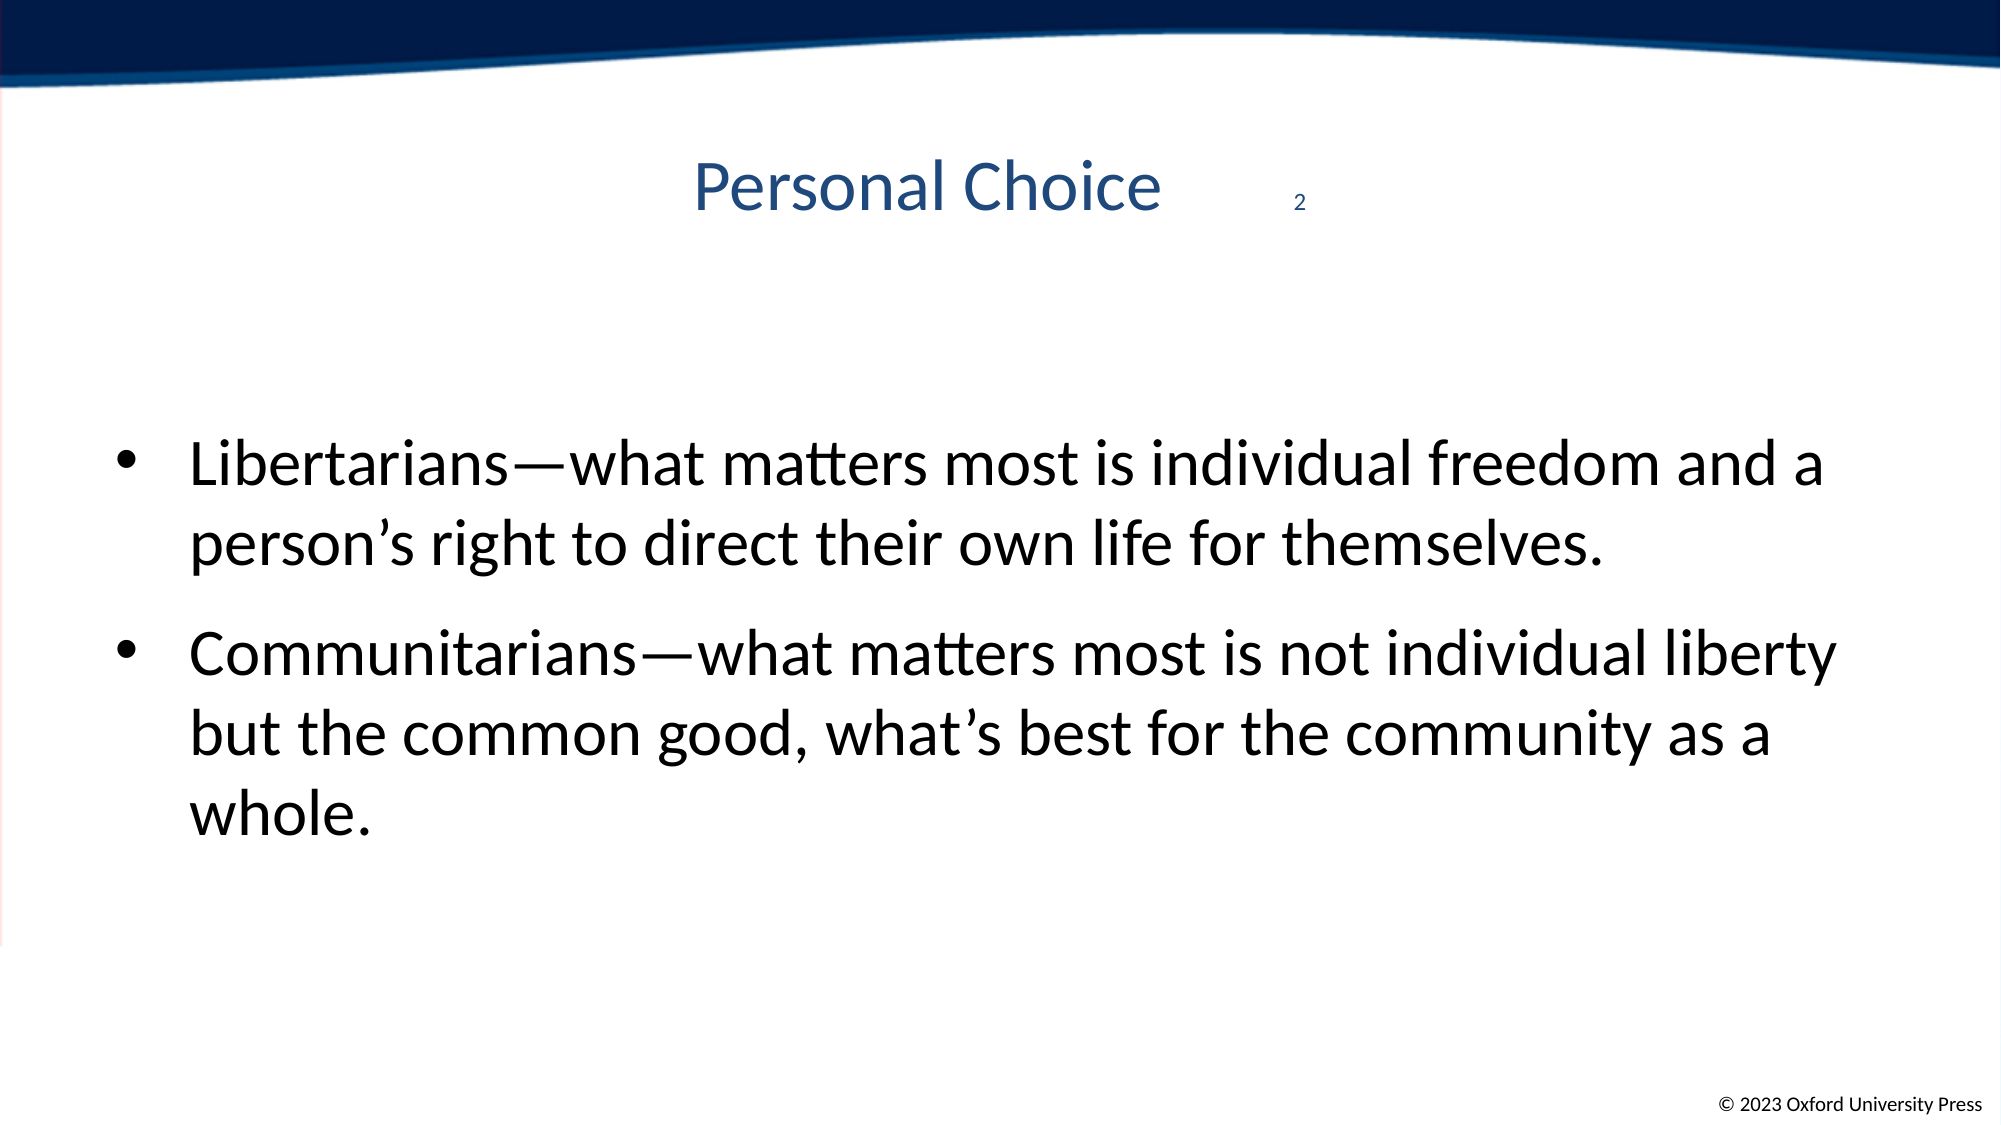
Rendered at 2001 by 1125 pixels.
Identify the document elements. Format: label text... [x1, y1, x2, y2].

picture [0, 0, 2001, 1125]
list Libertarians—what matters most is individual freedom and a person’s right to direct their own life for themselves. Communitarians—what matters most is not individual liberty but the common good, what’s best for the community as a whole. [99, 262, 1900, 1005]
title Personal Choice 2 [99, 45, 1900, 233]
